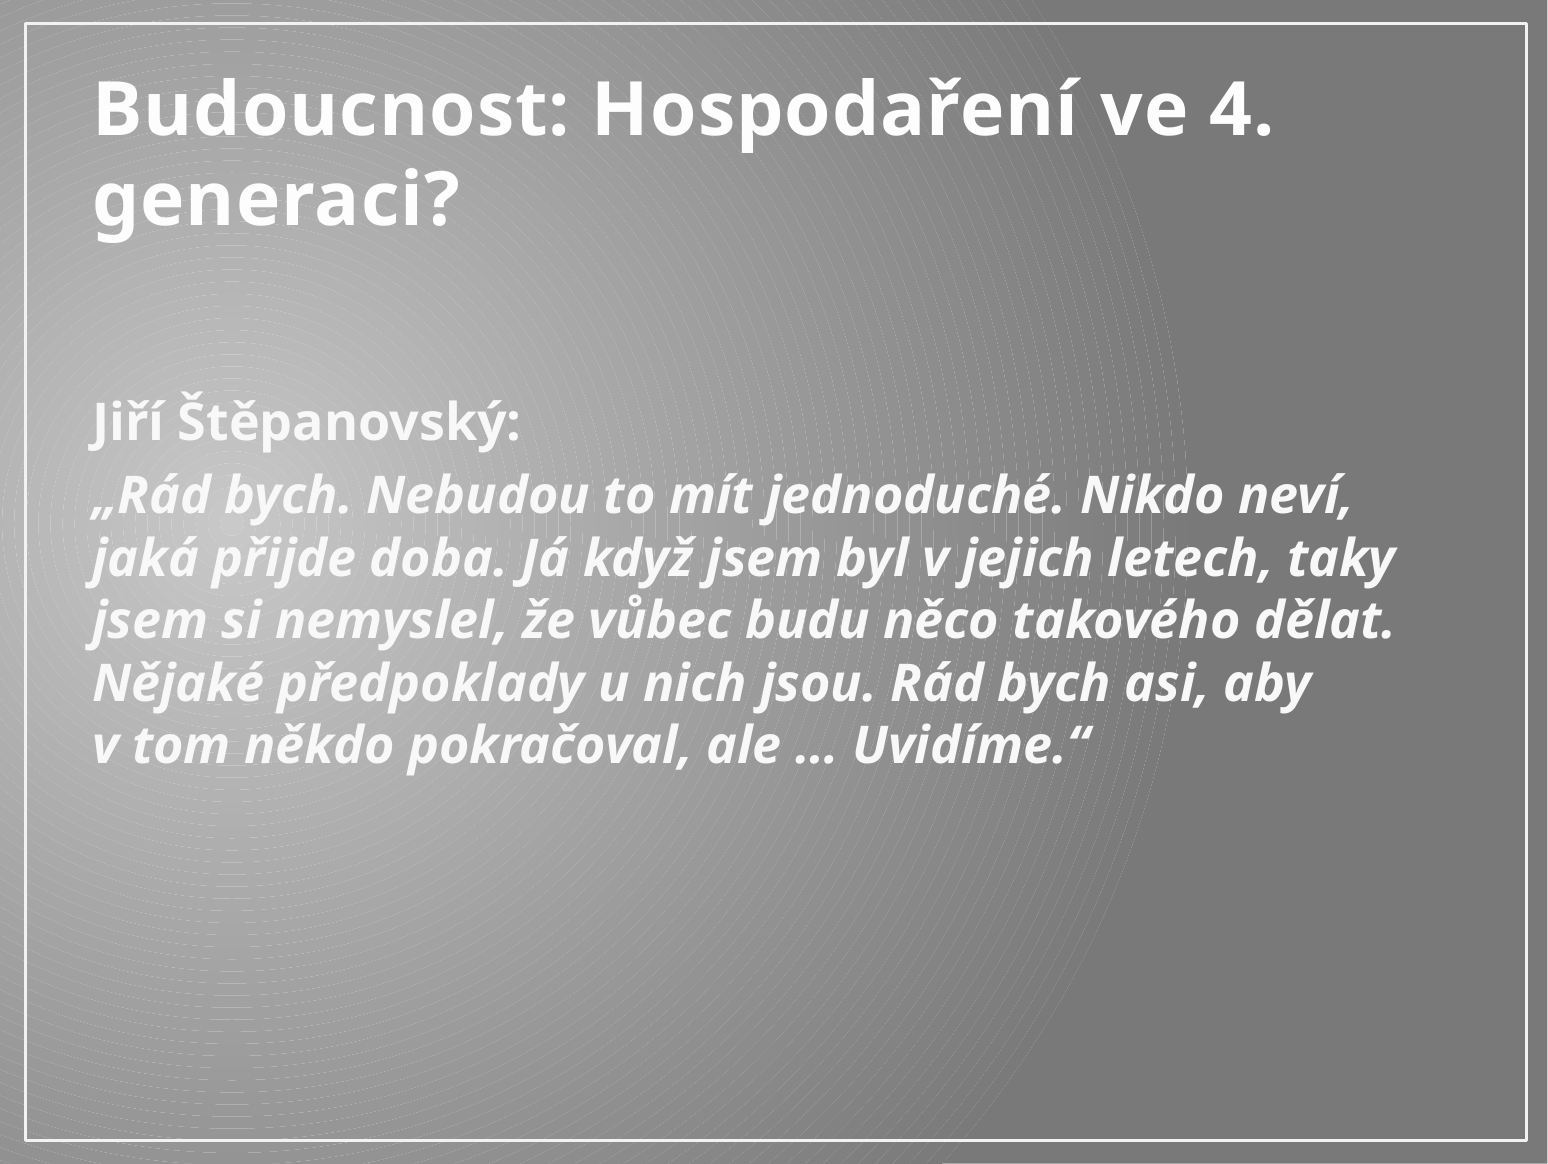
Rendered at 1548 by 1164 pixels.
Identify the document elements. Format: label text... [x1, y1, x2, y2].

list Jiří Štěpanovský: „Rád bych. Nebudou to mít jednoduché. Nikdo neví, jaká přijde doba. Já když jsem byl v jejich letech, taky jsem si nemyslel, že vůbec budu něco takového dělat. Nějaké předpoklady u nich jsou. Rád bych asi, aby v tom někdo pokračoval, ale … Uvidíme.“ [76, 380, 1470, 1149]
title Budoucnost: Hospodaření ve 4. generaci? [76, 144, 1470, 339]
